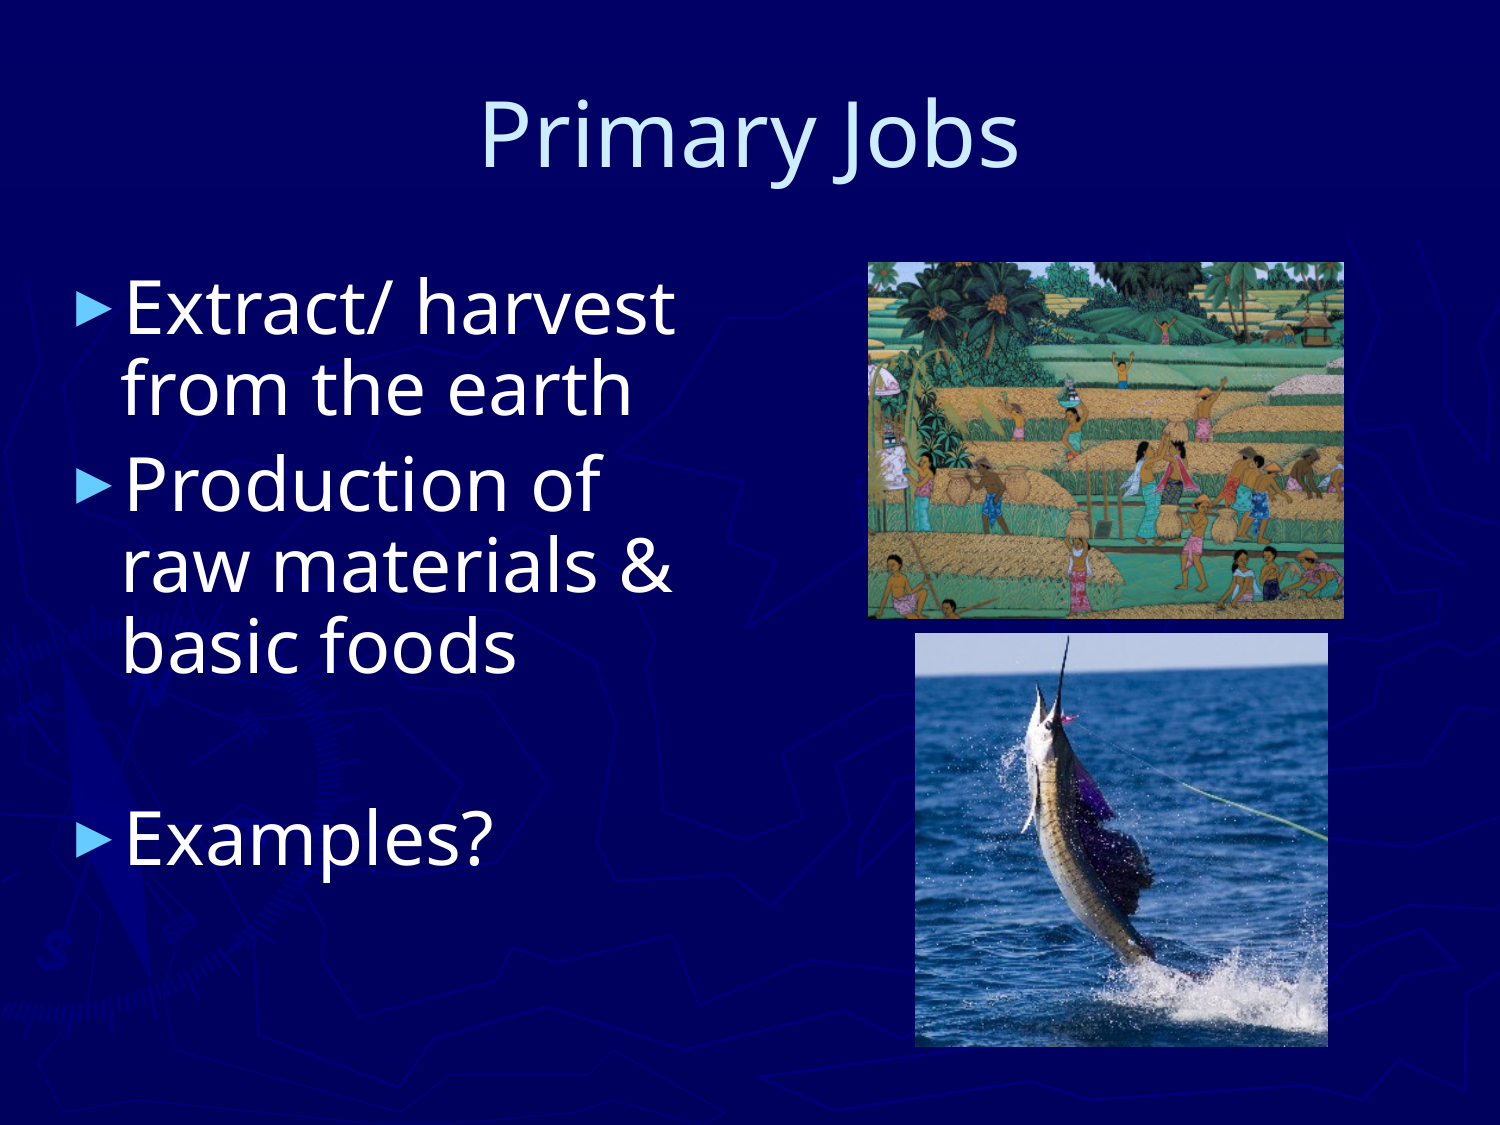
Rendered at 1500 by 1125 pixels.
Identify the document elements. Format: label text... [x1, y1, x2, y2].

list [868, 262, 1345, 620]
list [915, 632, 1328, 1047]
title Primary Jobs [49, 37, 1451, 225]
list Extract/ harvest from the earth Production of raw materials & basic foods Examples? [49, 262, 738, 1001]
